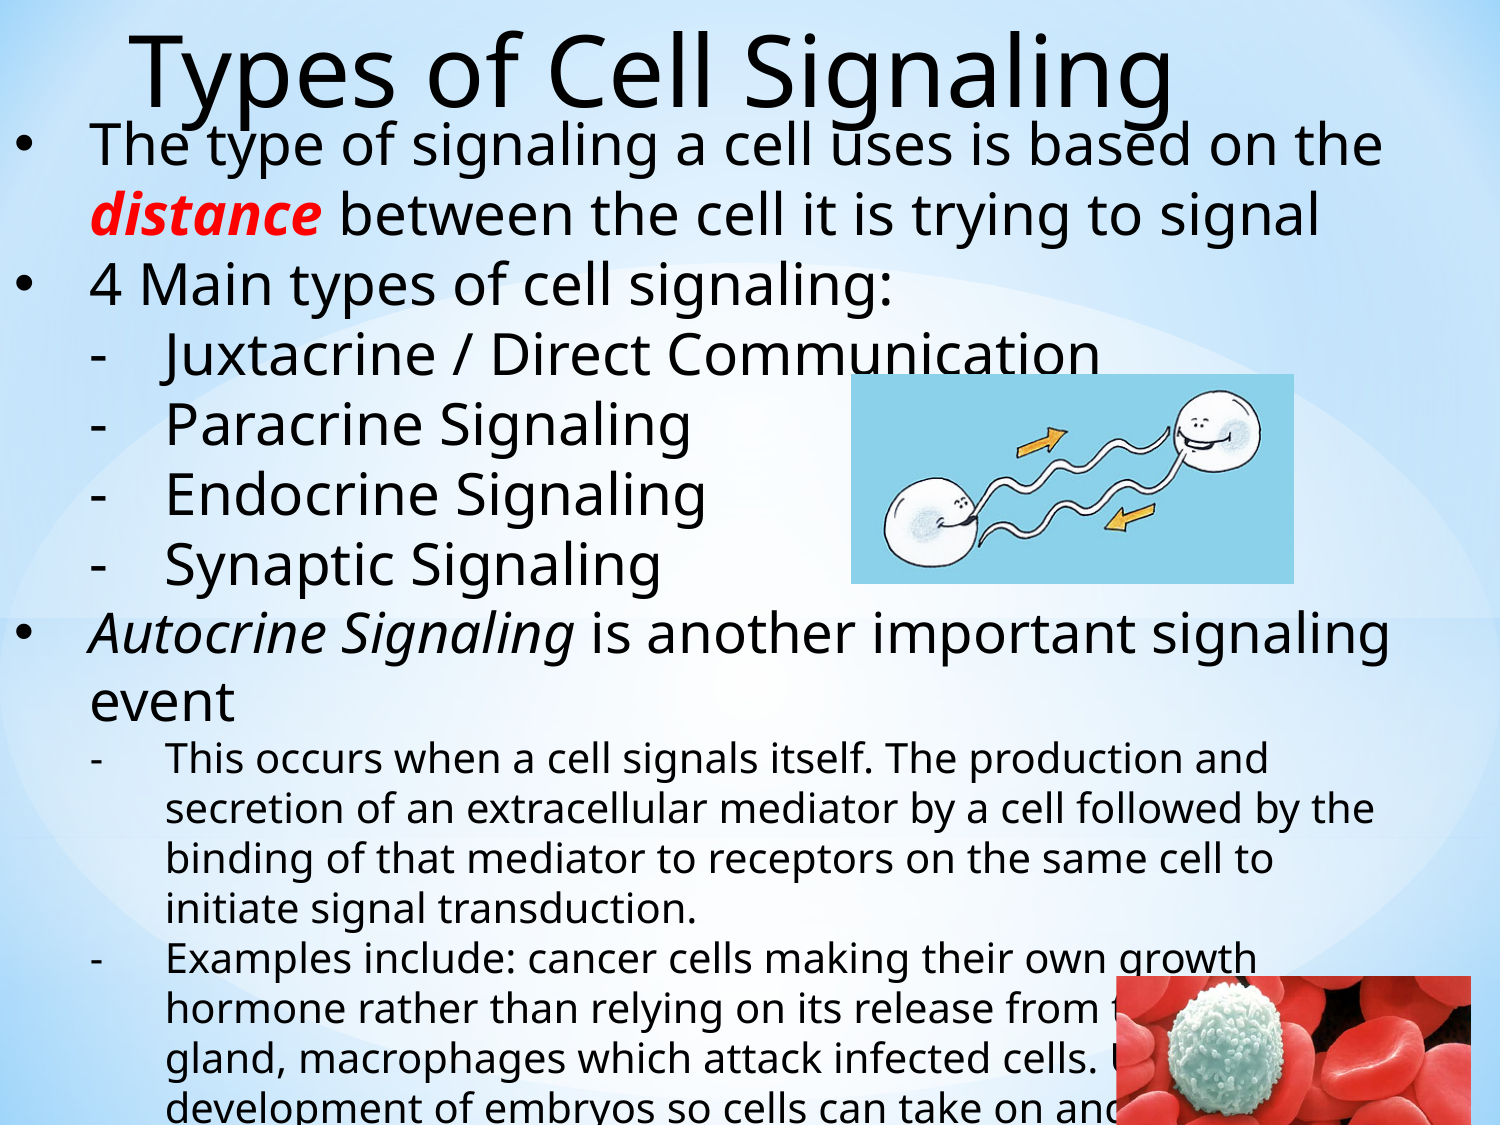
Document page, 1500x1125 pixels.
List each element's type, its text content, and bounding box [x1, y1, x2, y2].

text_box The type of signaling a cell uses is based on the distance between the cell it is trying to signal 4 Main types of cell signaling: Juxtacrine / Direct Communication Paracrine Signaling Endocrine Signaling Synaptic Signaling Autocrine Signaling is another important signaling event This occurs when a cell signals itself. The production and secretion of an extracellular mediator by a cell followed by the binding of that mediator to receptors on the same cell to initiate signal transduction. Examples include: cancer cells making their own growth hormone rather than relying on its release from the pituitary gland, macrophages which attack infected cells. Used in the development of embryos so cells can take on and reinforce their correct identities. [0, 99, 1412, 1125]
picture [1115, 976, 1472, 1125]
text_box Types of Cell Signaling [0, 0, 1357, 99]
picture [851, 373, 1294, 585]
